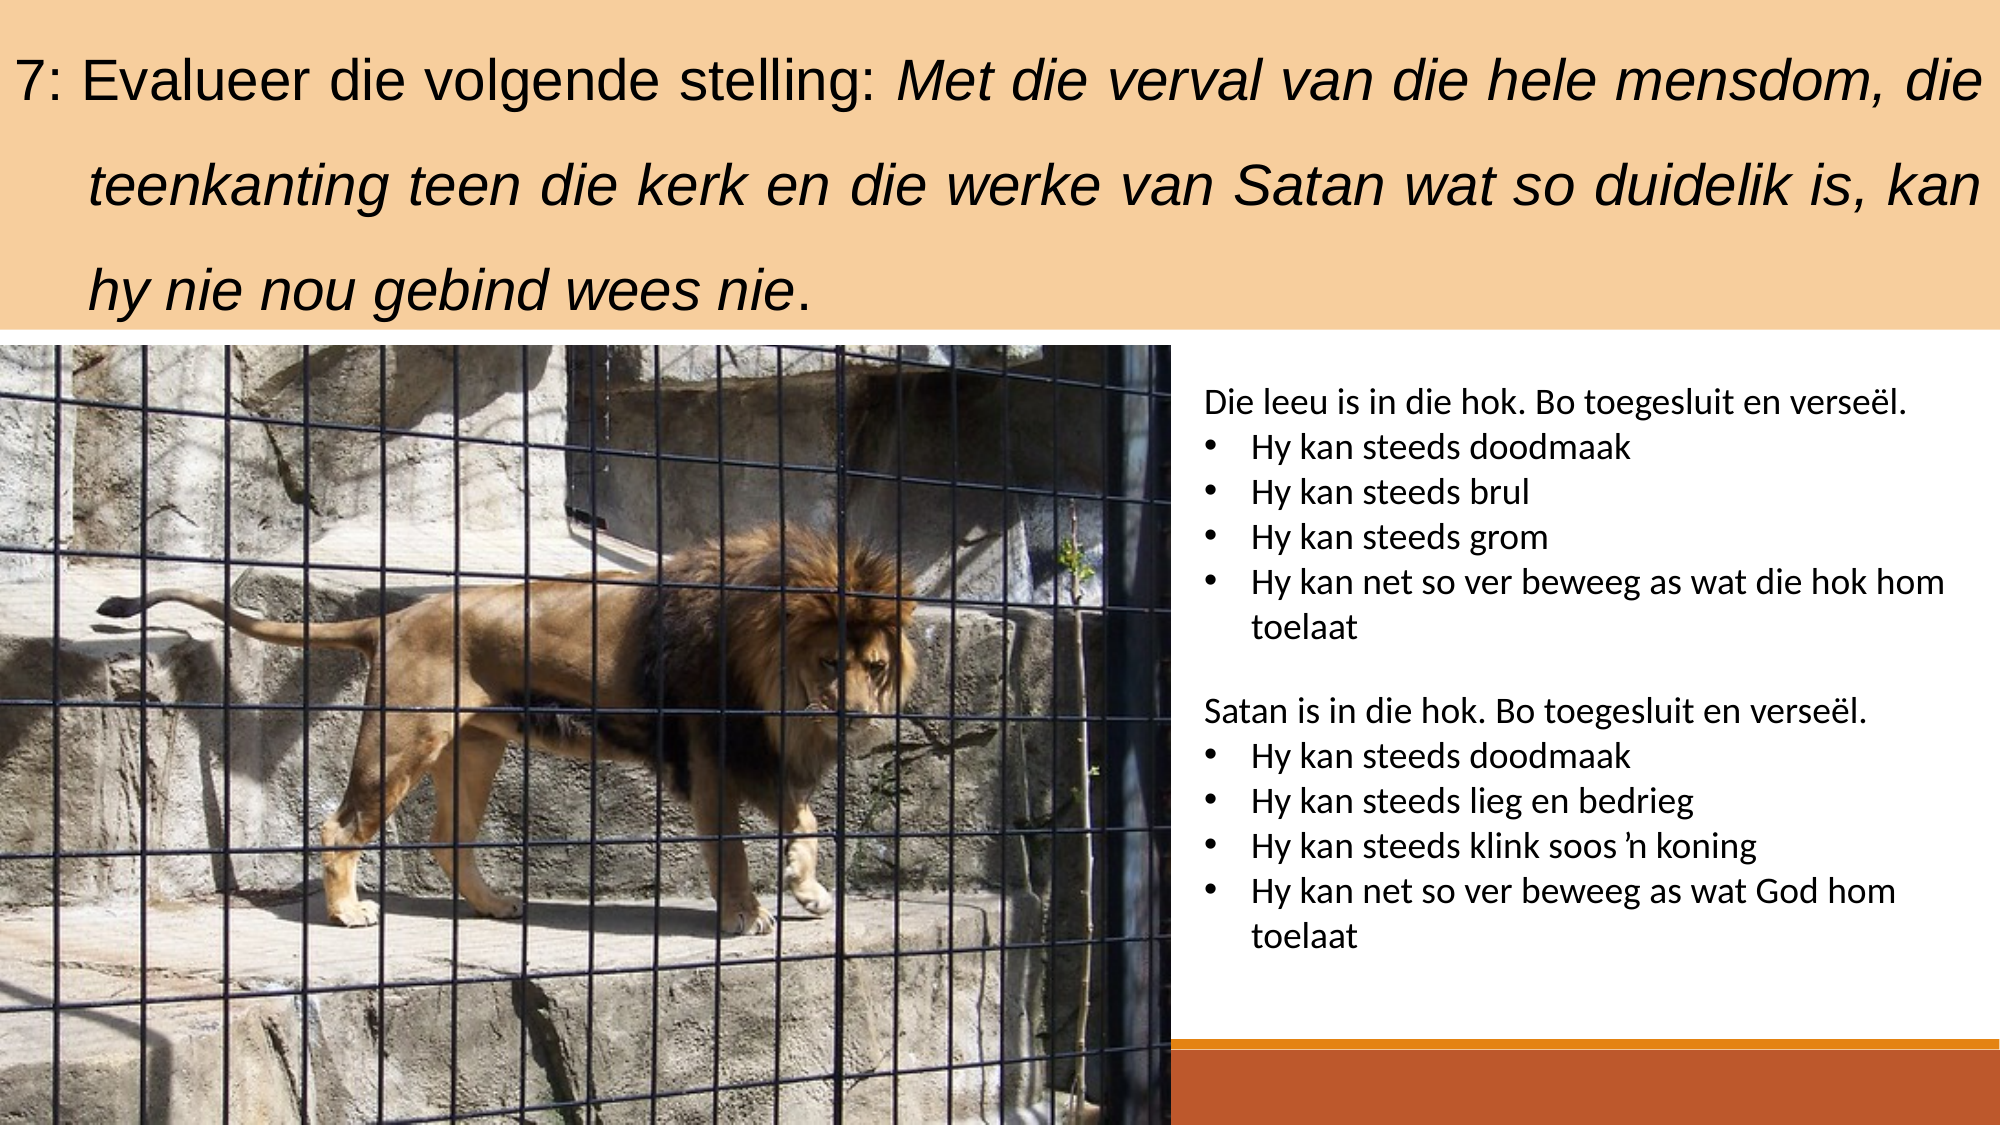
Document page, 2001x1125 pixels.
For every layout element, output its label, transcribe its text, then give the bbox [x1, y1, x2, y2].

text_box 7: Evalueer die volgende stelling: Met die verval van die hele mensdom, die teenkanting teen die kerk en die werke van Satan wat so duidelik is, kan hy nie nou gebind wees nie. [0, 0, 2000, 330]
picture [0, 345, 1172, 1125]
text_box Satan is in die hok. Bo toegesluit en verseël. Hy kan steeds doodmaak Hy kan steeds lieg en bedrieg Hy kan steeds klink soos ŉ koning Hy kan net so ver beweeg as wat God hom toelaat [1189, 678, 1985, 964]
text_box Die leeu is in die hok. Bo toegesluit en verseël. Hy kan steeds doodmaak Hy kan steeds brul Hy kan steeds grom Hy kan net so ver beweeg as wat die hok hom toelaat [1189, 369, 1985, 655]
